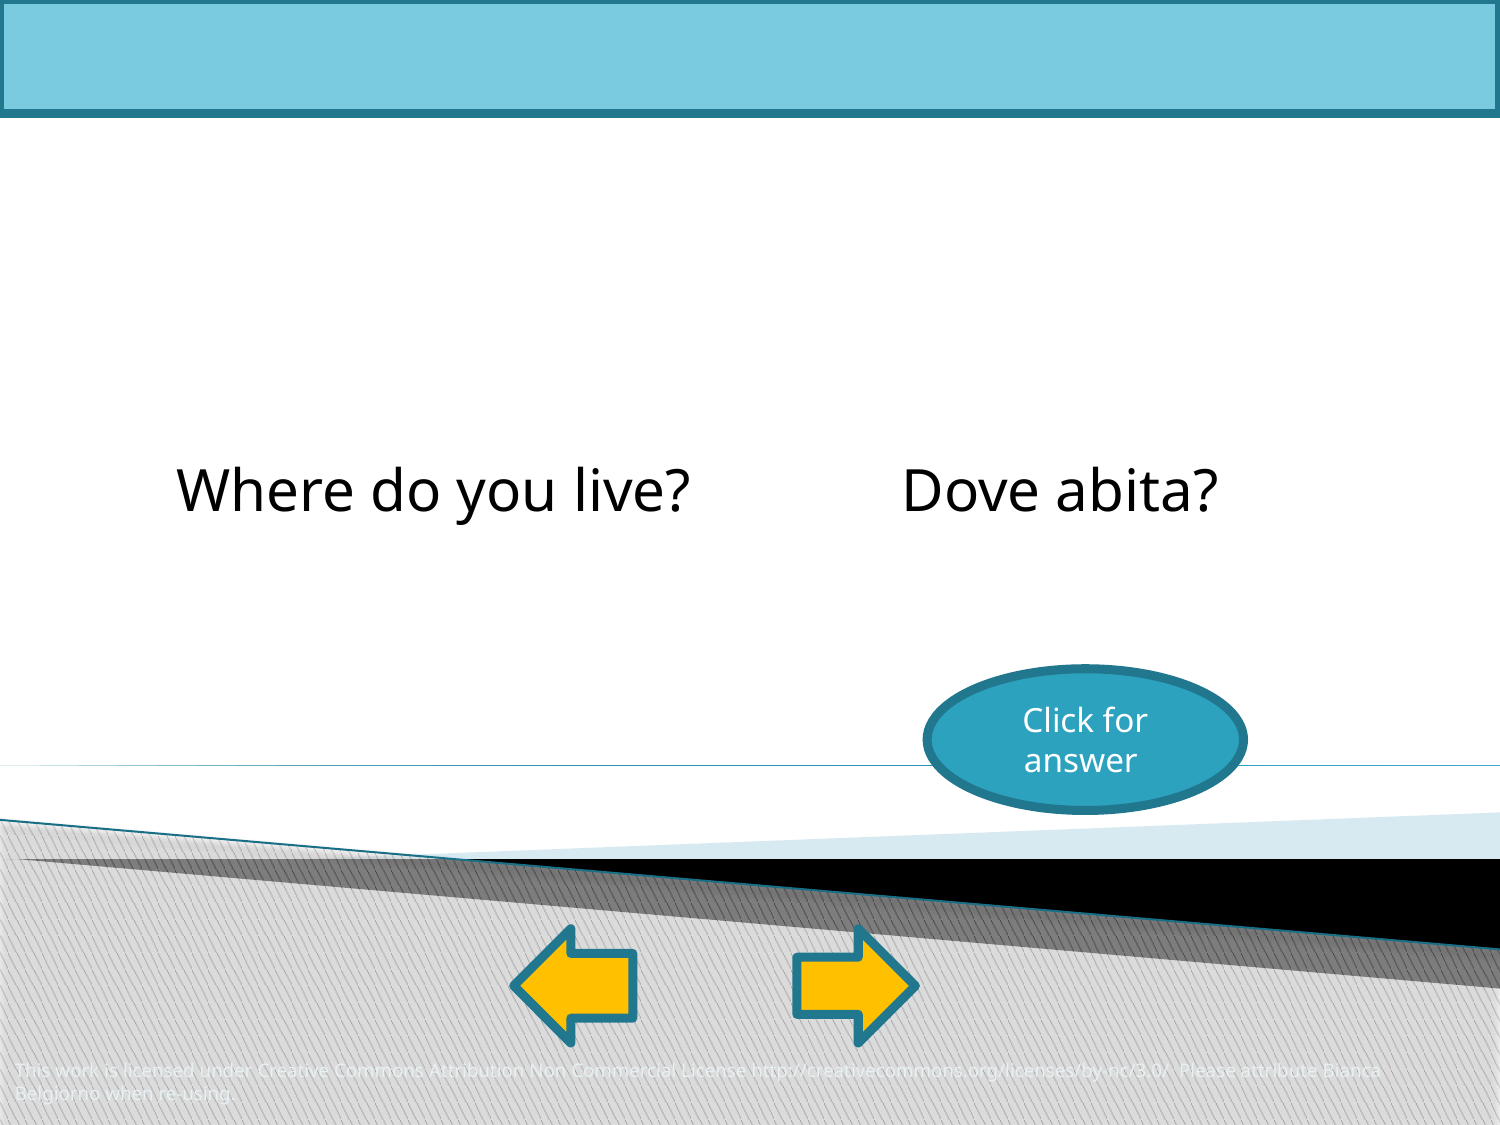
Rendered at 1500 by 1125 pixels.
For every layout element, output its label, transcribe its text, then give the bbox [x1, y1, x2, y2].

footer This work is licensed under Creative Commons Attribution Non Commercial License http://creativecommons.org/licenses/by-nc/3.0/ Please attribute Bianca Belgiorno when re-using. [0, 1051, 1424, 1112]
picture [5, 859, 1500, 989]
text_box Dove abita? [887, 445, 1249, 531]
text_box Where do you live? [161, 445, 706, 531]
text_box Click for answer [922, 664, 1249, 815]
text_box [509, 924, 638, 1048]
text_box [0, 0, 1500, 118]
text_box [792, 924, 920, 1048]
